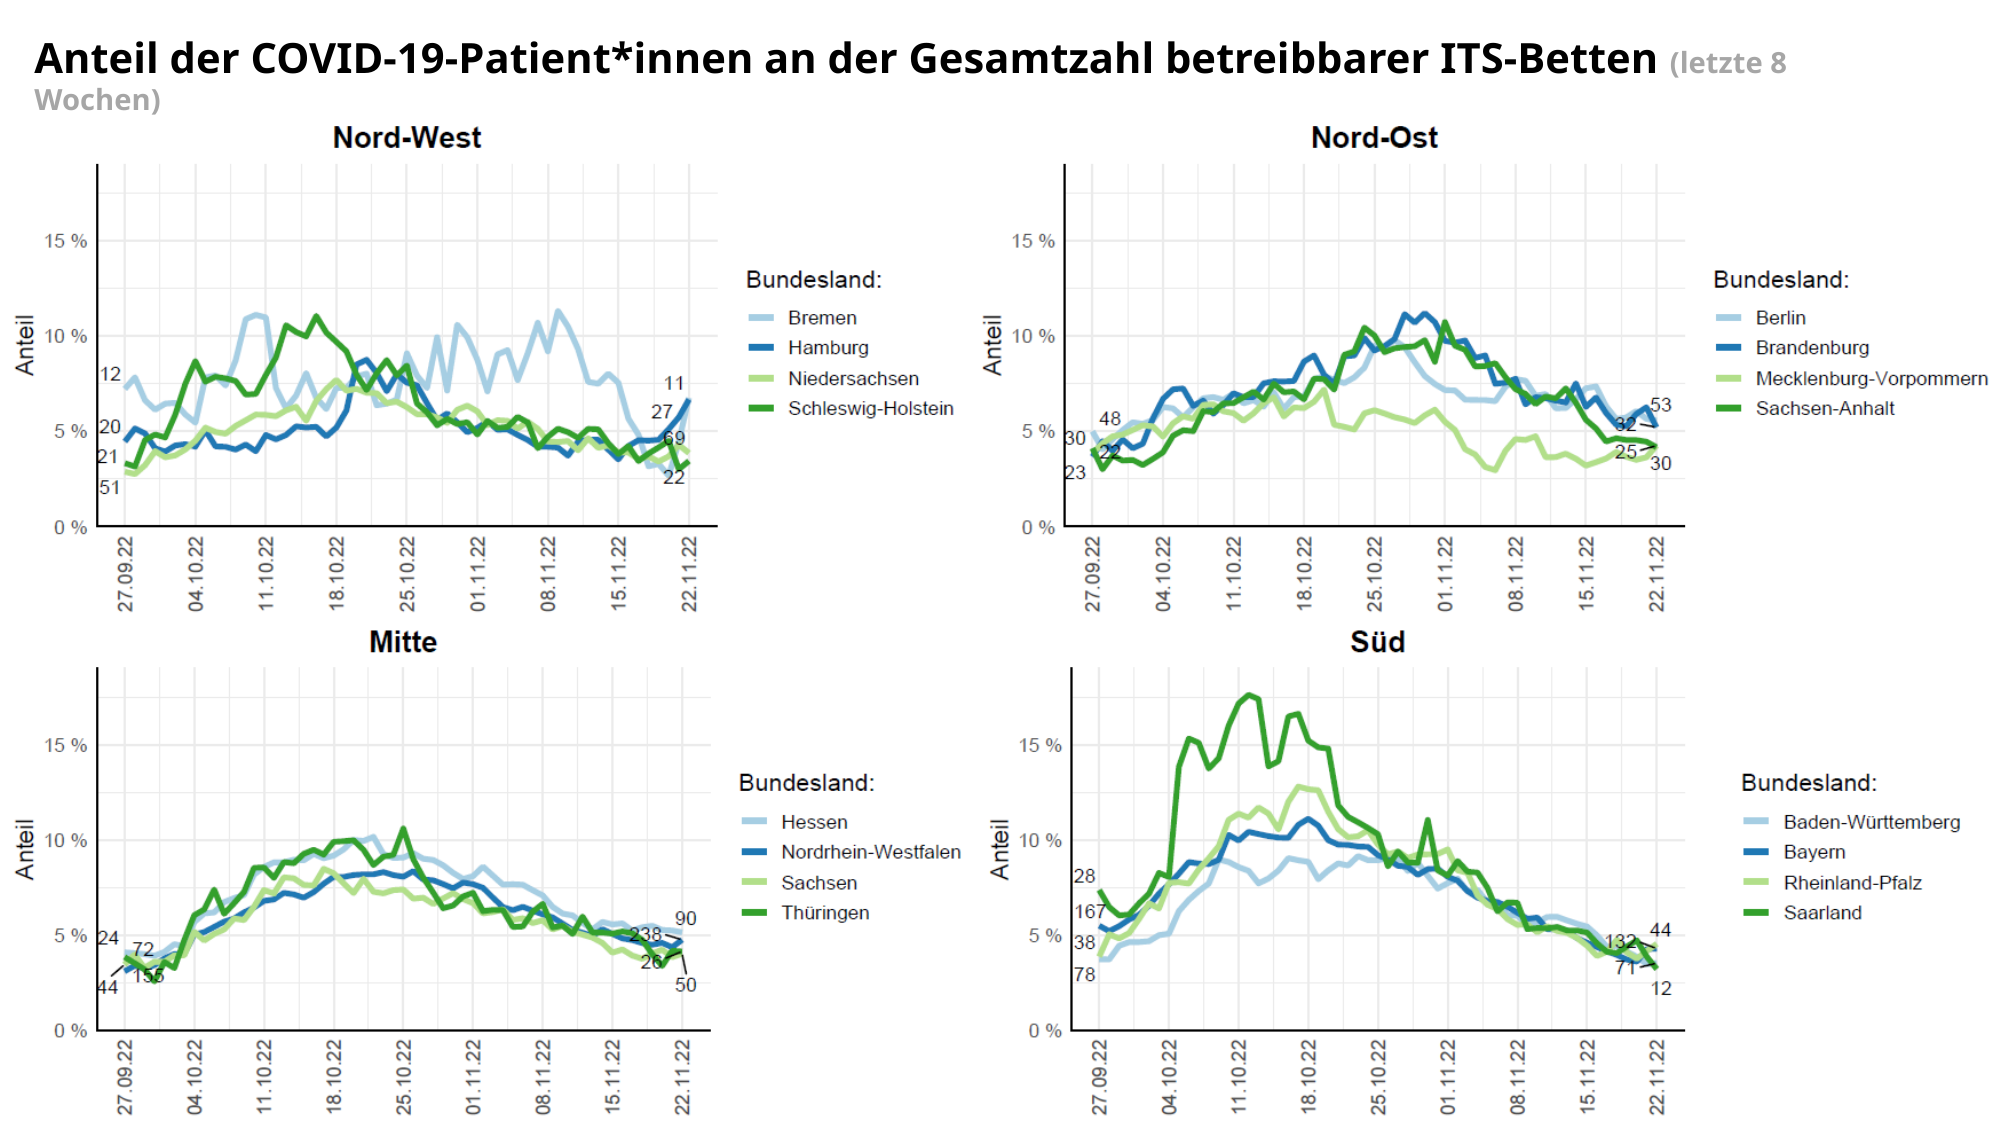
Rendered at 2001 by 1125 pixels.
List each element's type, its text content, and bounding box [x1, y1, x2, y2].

picture [0, 117, 2000, 1125]
text_box Anteil der COVID-19-Patient*innen an der Gesamtzahl betreibbarer ITS-Betten (letzte 8 Wochen) [19, 24, 1898, 117]
